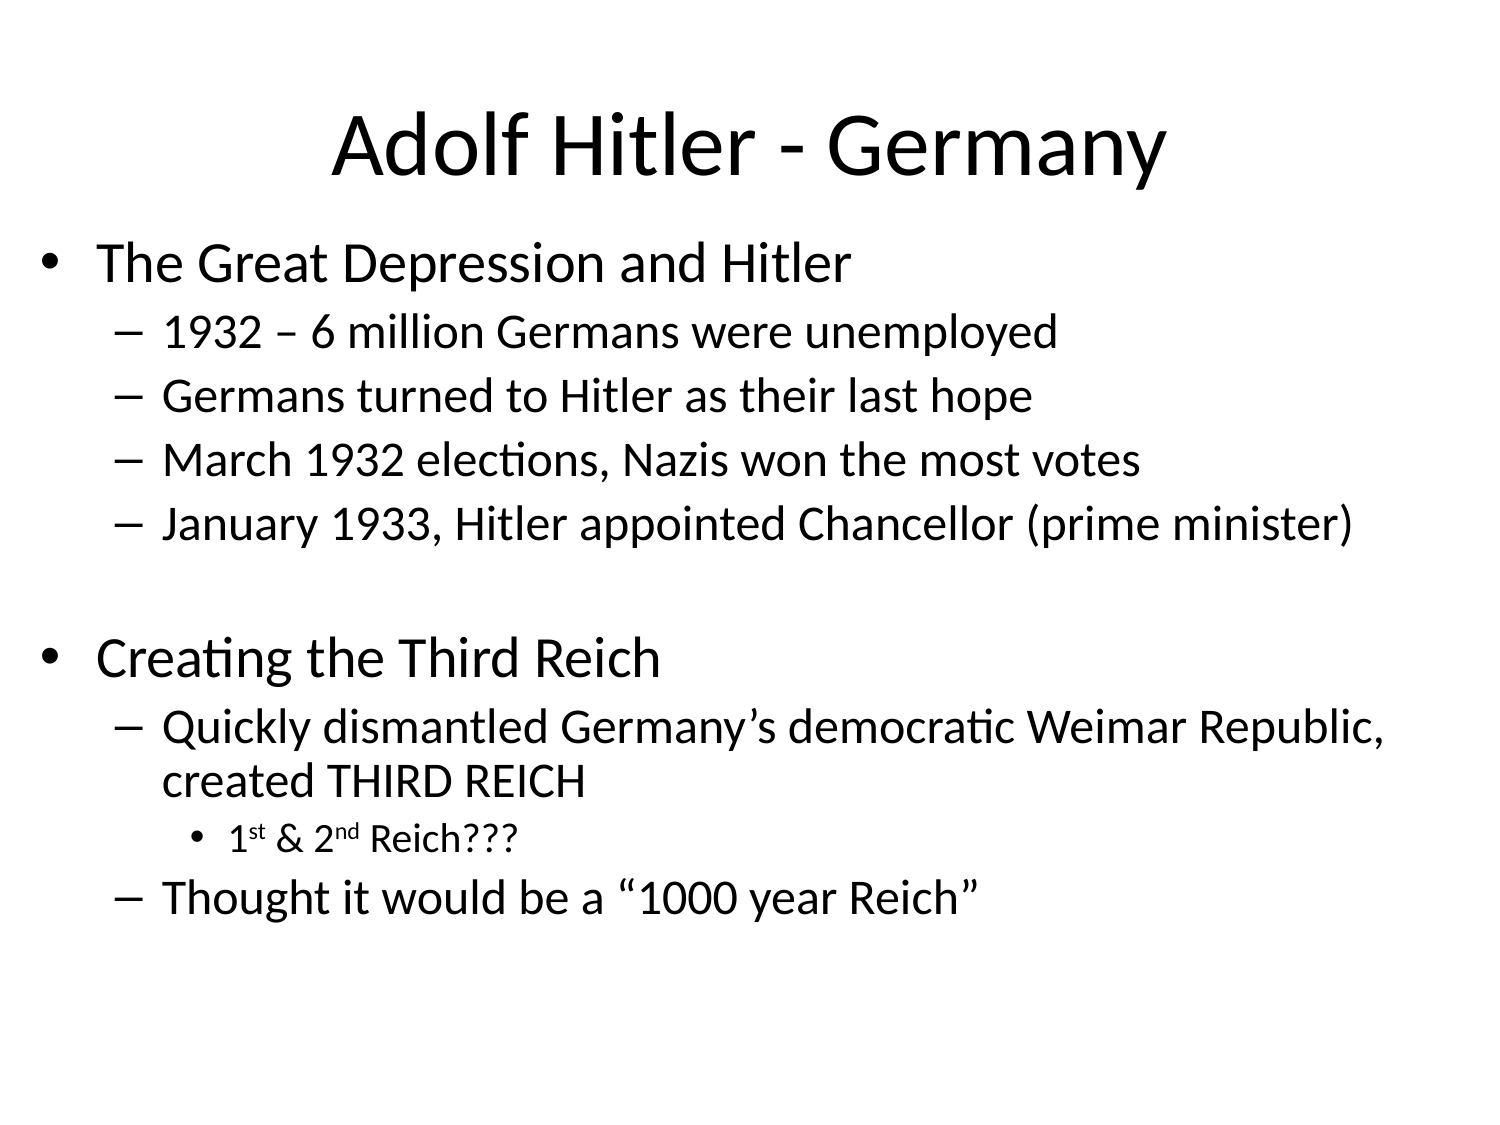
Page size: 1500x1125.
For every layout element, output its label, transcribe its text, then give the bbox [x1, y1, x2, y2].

list The Great Depression and Hitler 1932 – 6 million Germans were unemployed Germans turned to Hitler as their last hope March 1932 elections, Nazis won the most votes January 1933, Hitler appointed Chancellor (prime minister) Creating the Third Reich Quickly dismantled Germany’s democratic Weimar Republic, created THIRD REICH 1st & 2nd Reich??? Thought it would be a “1000 year Reich” [24, 224, 1463, 1075]
title Adolf Hitler - Germany [75, 45, 1425, 224]
